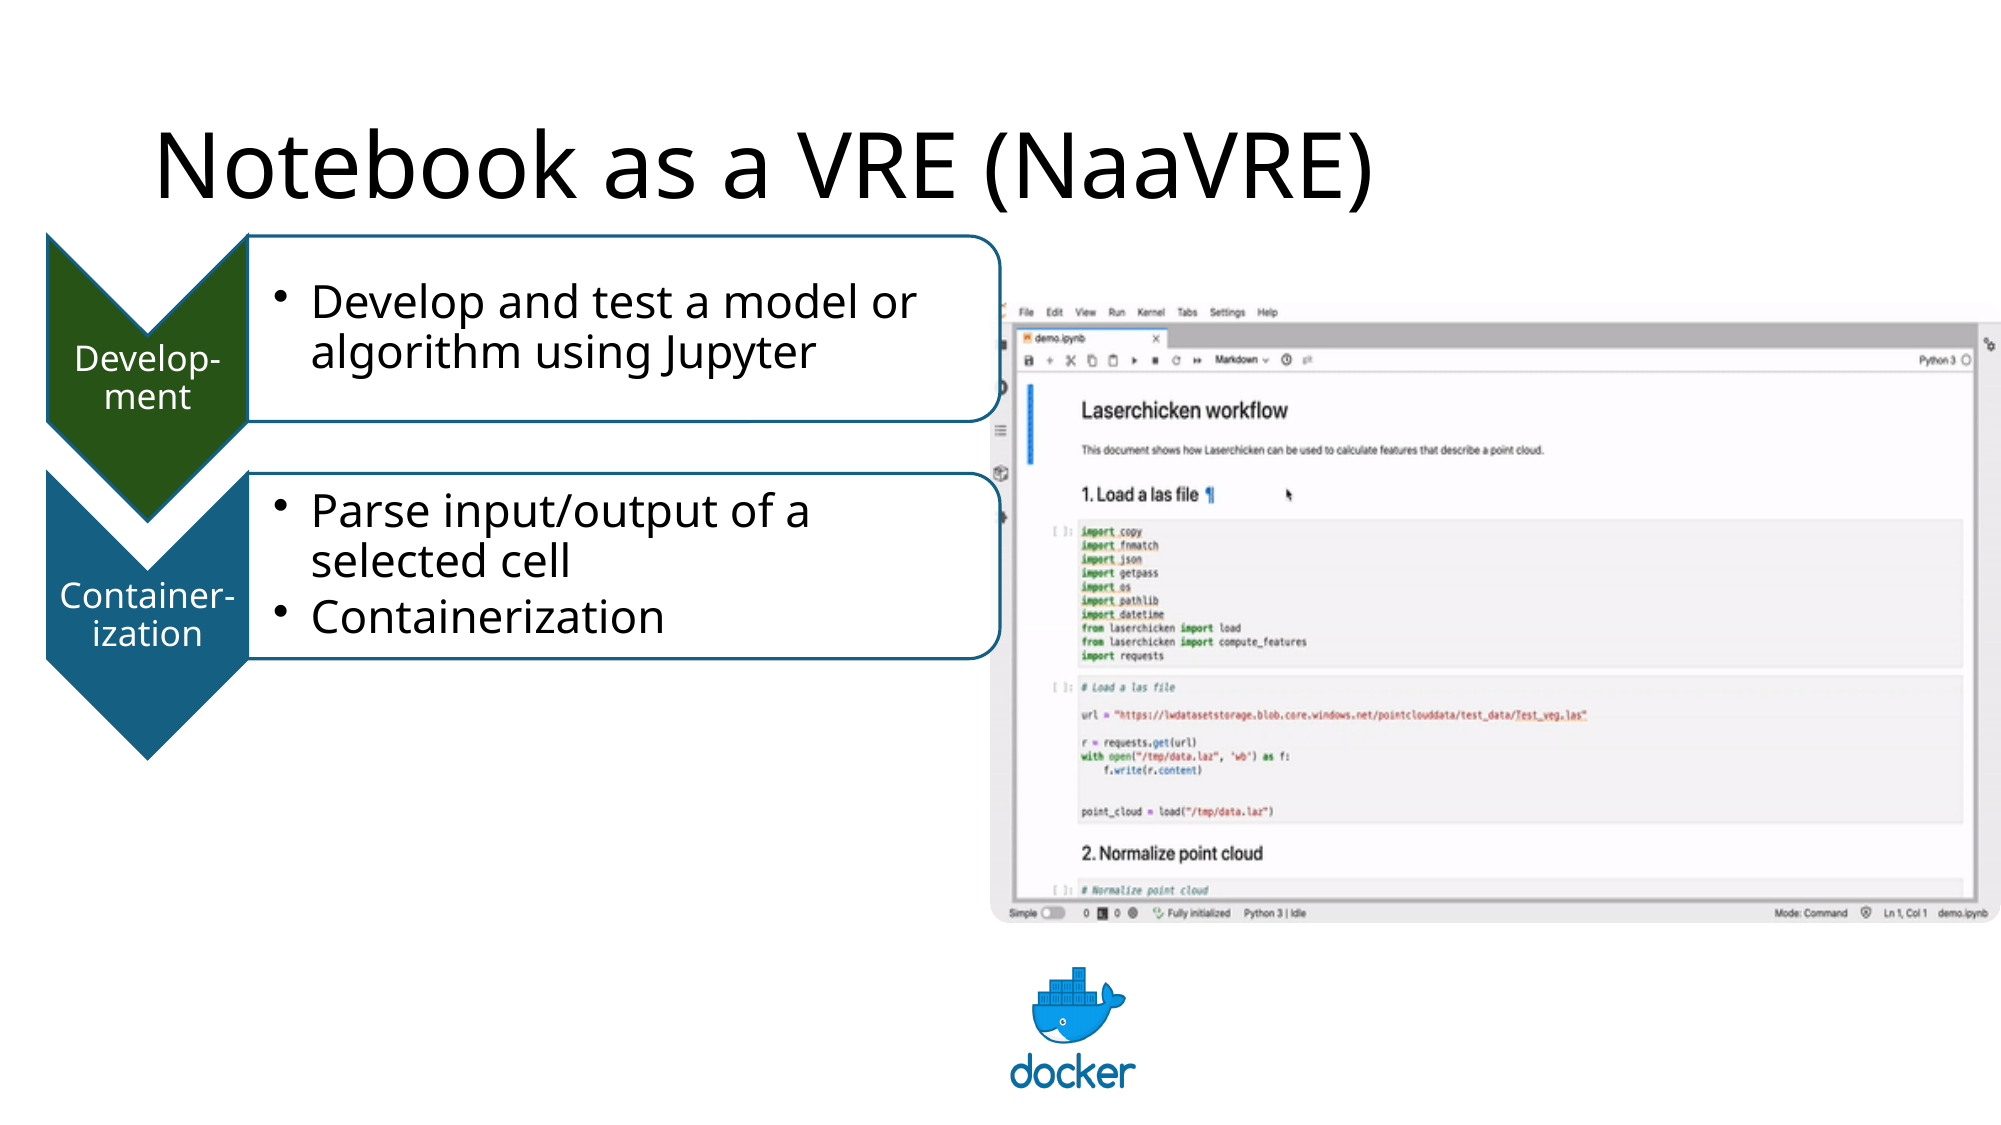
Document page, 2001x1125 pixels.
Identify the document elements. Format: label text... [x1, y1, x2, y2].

picture [999, 953, 1147, 1101]
title Notebook as a VRE (NaaVRE) [137, 59, 1863, 278]
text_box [47, 235, 1001, 760]
picture [989, 301, 2001, 924]
